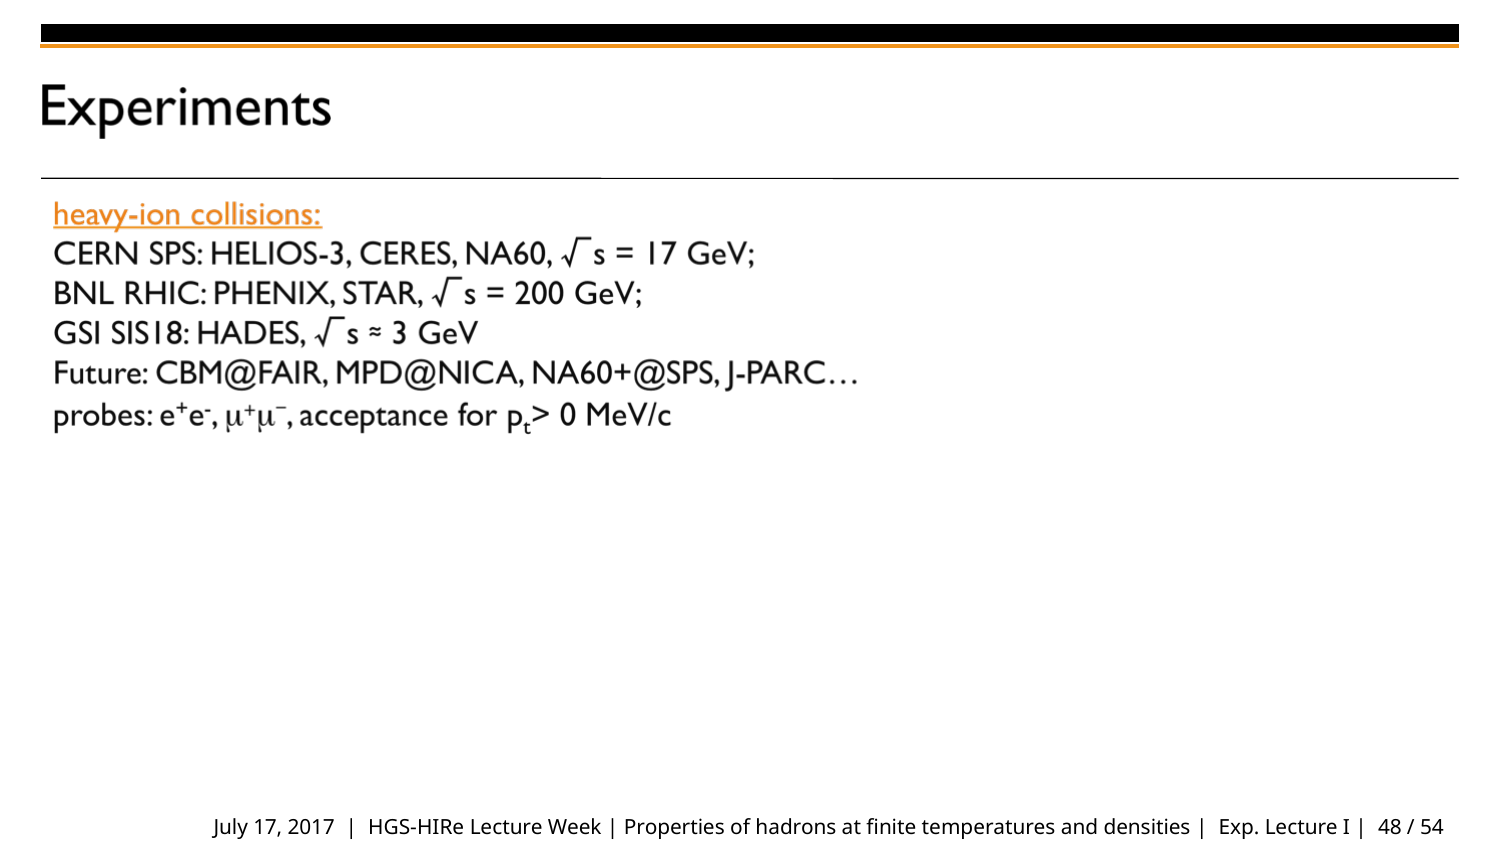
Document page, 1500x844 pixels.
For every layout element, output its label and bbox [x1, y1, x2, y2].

picture [37, 182, 1124, 444]
picture [41, 84, 331, 139]
